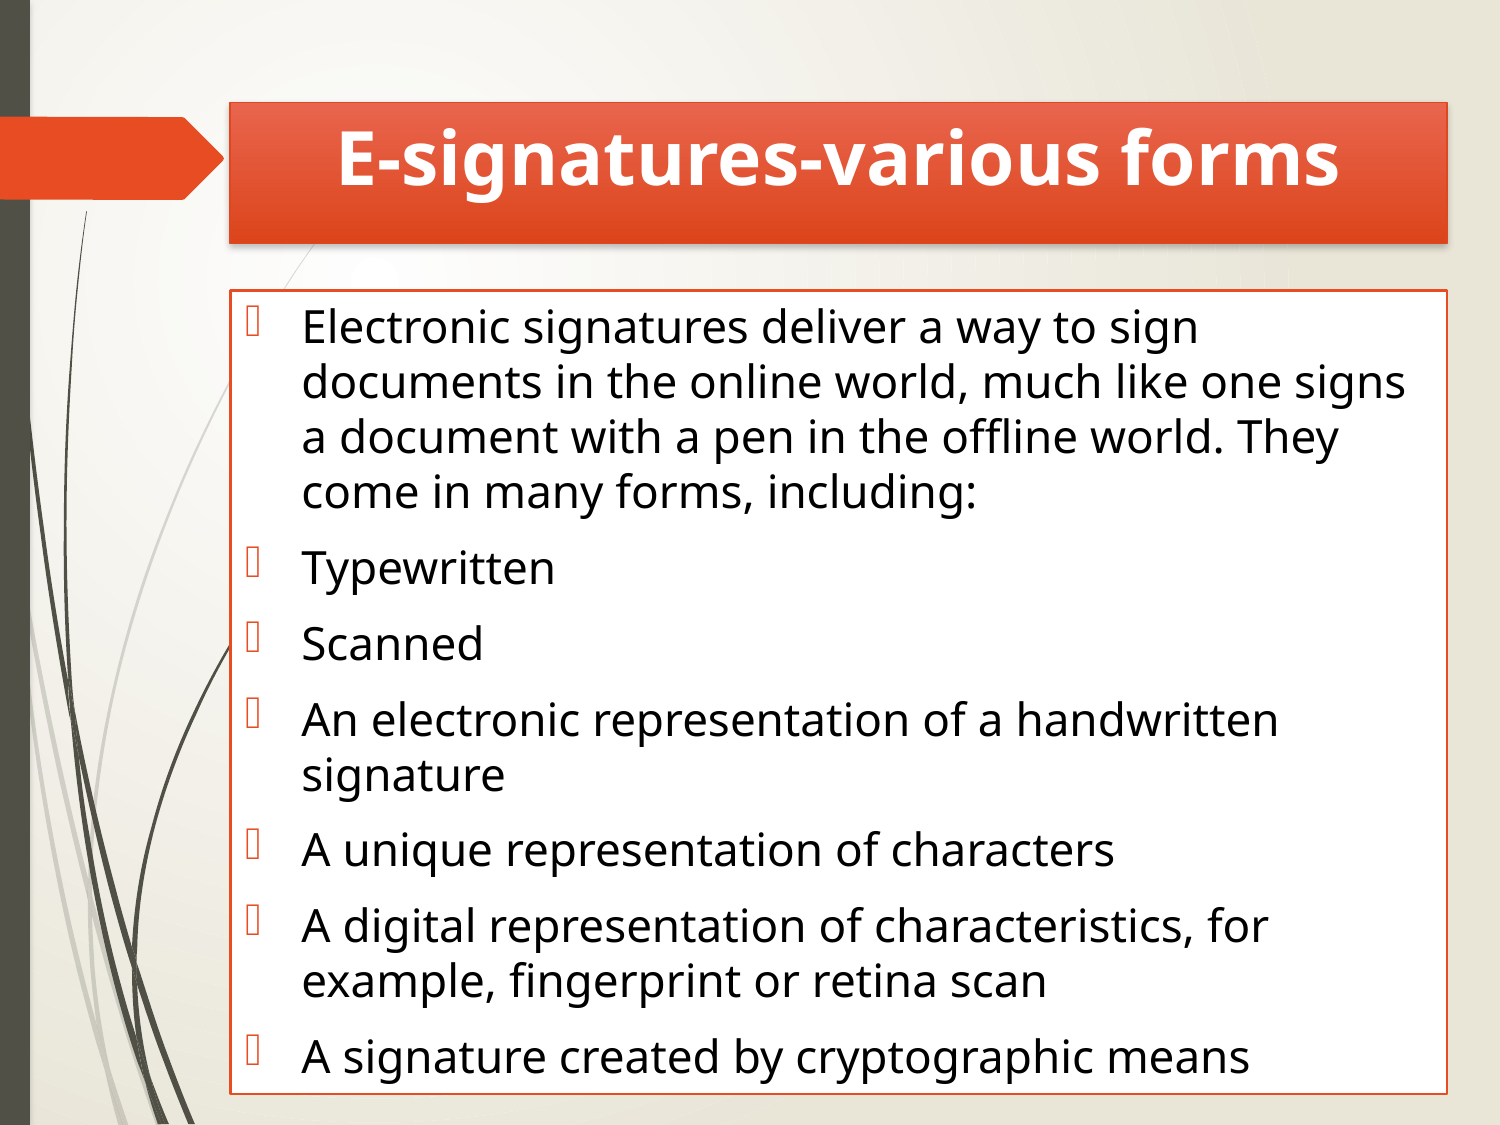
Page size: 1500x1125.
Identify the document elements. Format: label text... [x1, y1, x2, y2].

list Electronic signatures deliver a way to sign documents in the online world, much like one signs a document with a pen in the offline world. They come in many forms, including: Typewritten Scanned An electronic representation of a handwritten signature A unique representation of characters A digital representation of characteristics, for example, fingerprint or retina scan A signature created by cryptographic means [229, 289, 1448, 1095]
title E-signatures-various forms [229, 102, 1448, 244]
